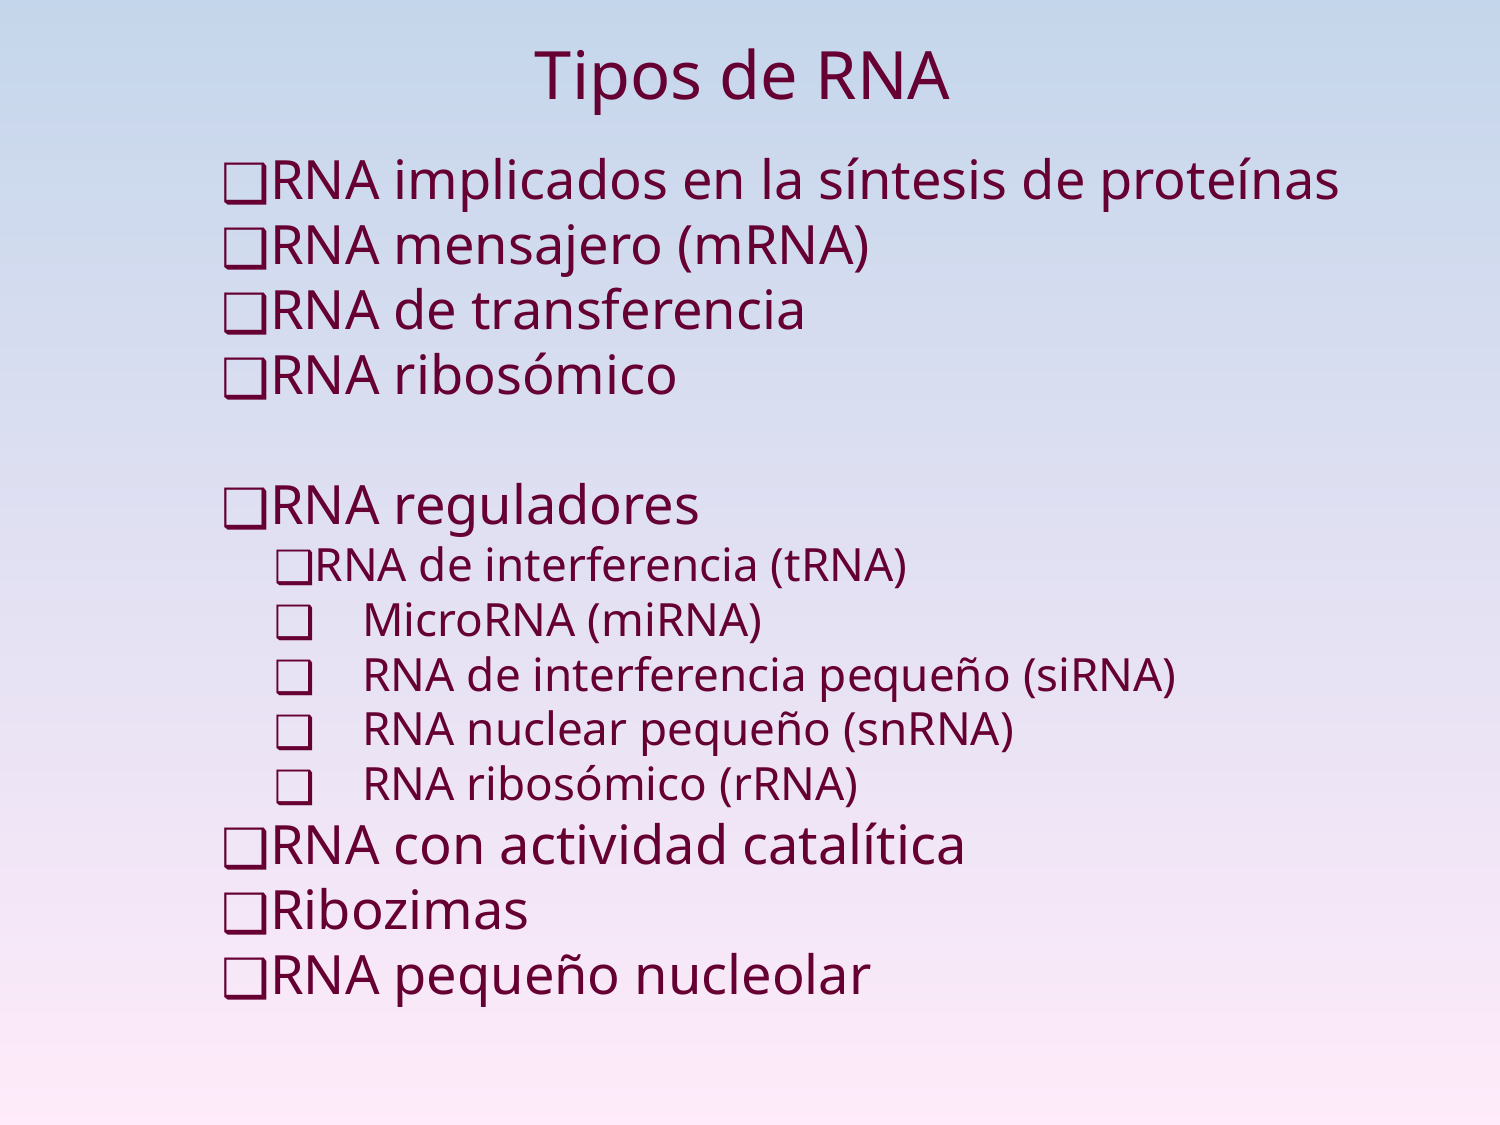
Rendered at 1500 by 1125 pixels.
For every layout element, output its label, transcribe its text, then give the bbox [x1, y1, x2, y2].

text_box RNA implicados en la síntesis de proteínas RNA mensajero (mRNA) RNA de transferencia RNA ribosómico RNA reguladores RNA de interferencia (tRNA) MicroRNA (miRNA) RNA de interferencia pequeño (siRNA) RNA nuclear pequeño (snRNA) RNA ribosómico (rRNA) RNA con actividad catalítica Ribozimas RNA pequeño nucleolar [206, 133, 1413, 1083]
text_box Tipos de RNA [140, 24, 1363, 200]
